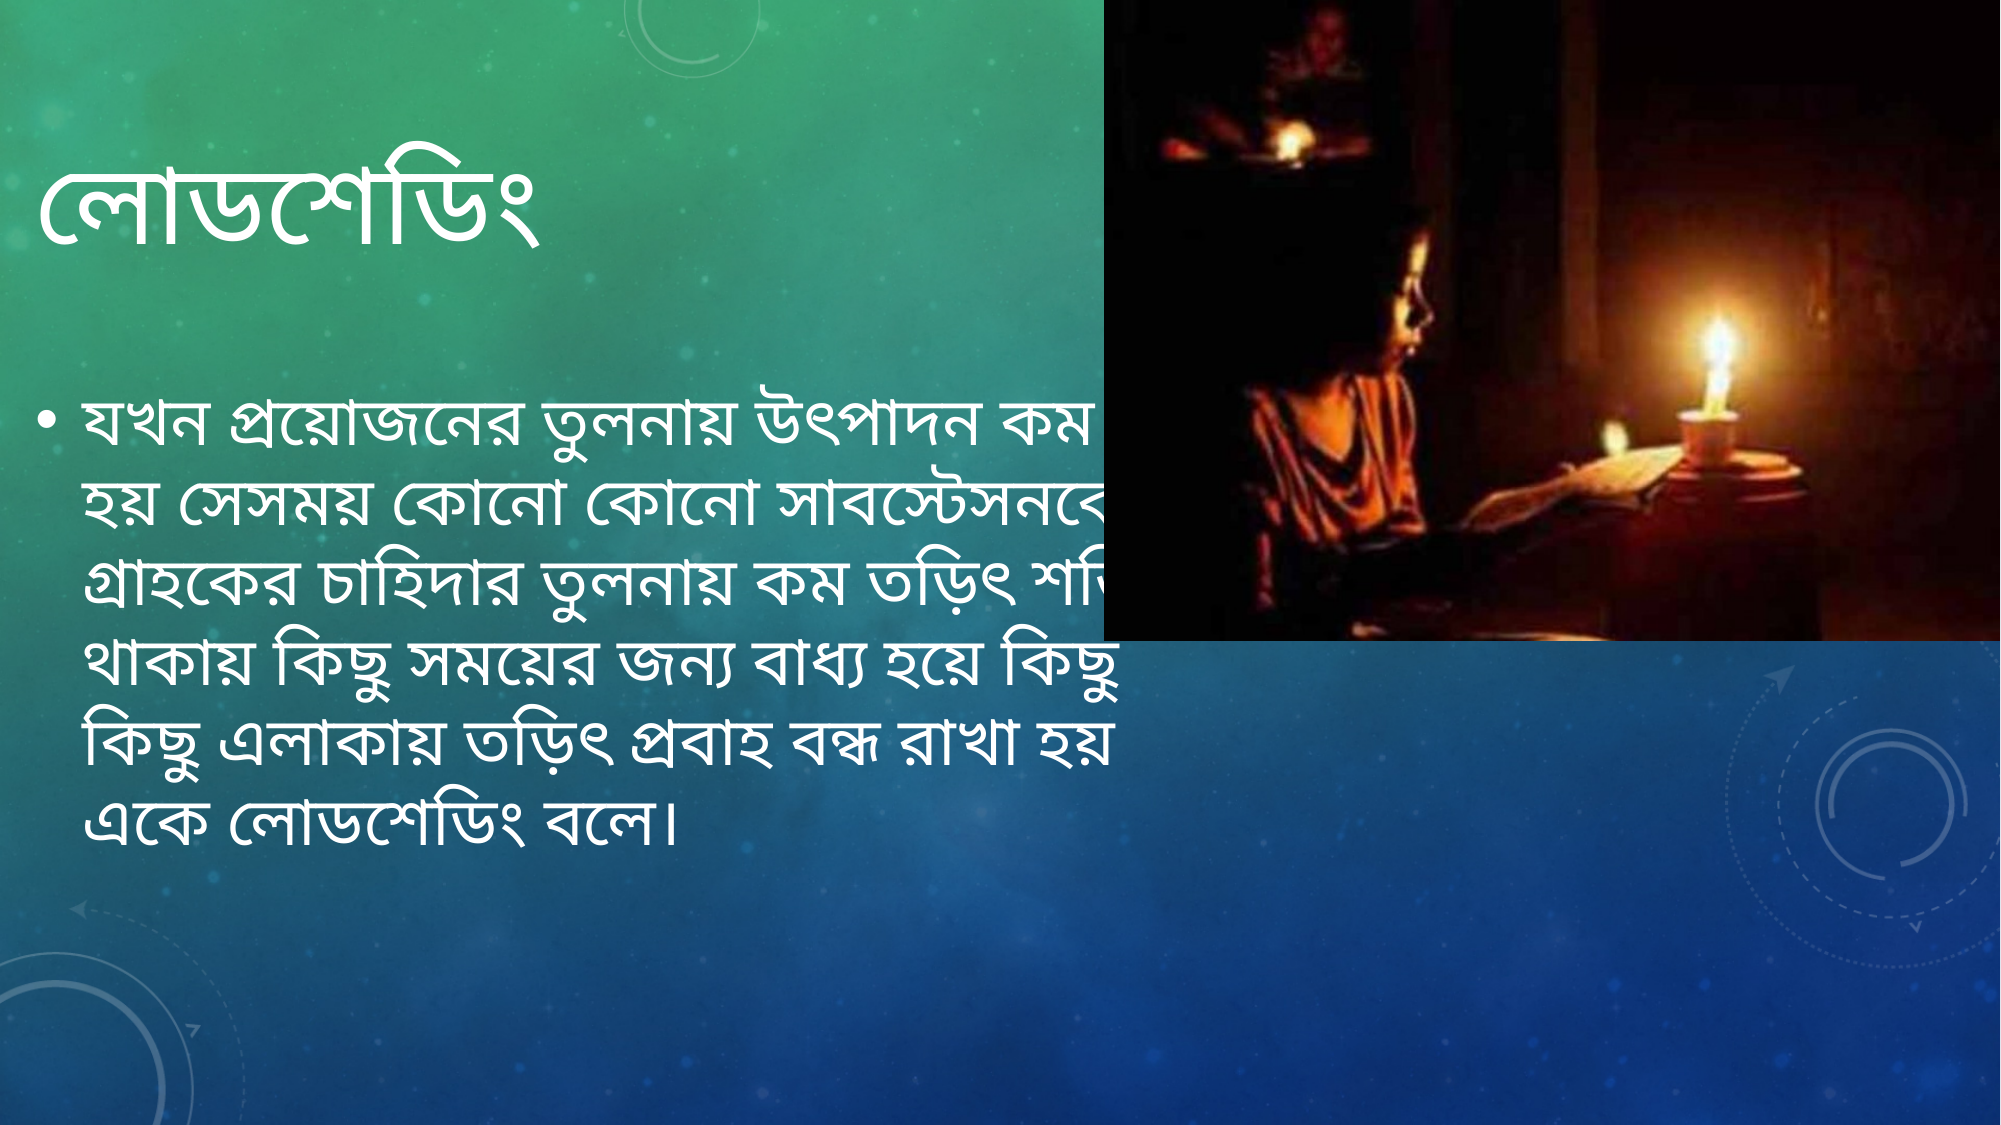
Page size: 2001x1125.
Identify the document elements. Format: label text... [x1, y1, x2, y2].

list যখন প্রয়োজনের তুলনায় উৎপাদন কম হয় সেসময় কোনো কোনো সাবস্টেসনকে গ্রাহকের চাহিদার তুলনায় কম তড়িৎ শক্তি থাকায় কিছু সময়ের জন্য বাধ্য হয়ে কিছু কিছু এলাকায় তড়িৎ প্রবাহ বন্ধ রাখা হয় একে লোডশেডিং বলে। [20, 319, 1184, 918]
picture [0, 0, 2001, 1125]
title লোডশেডিং [20, 80, 1098, 319]
